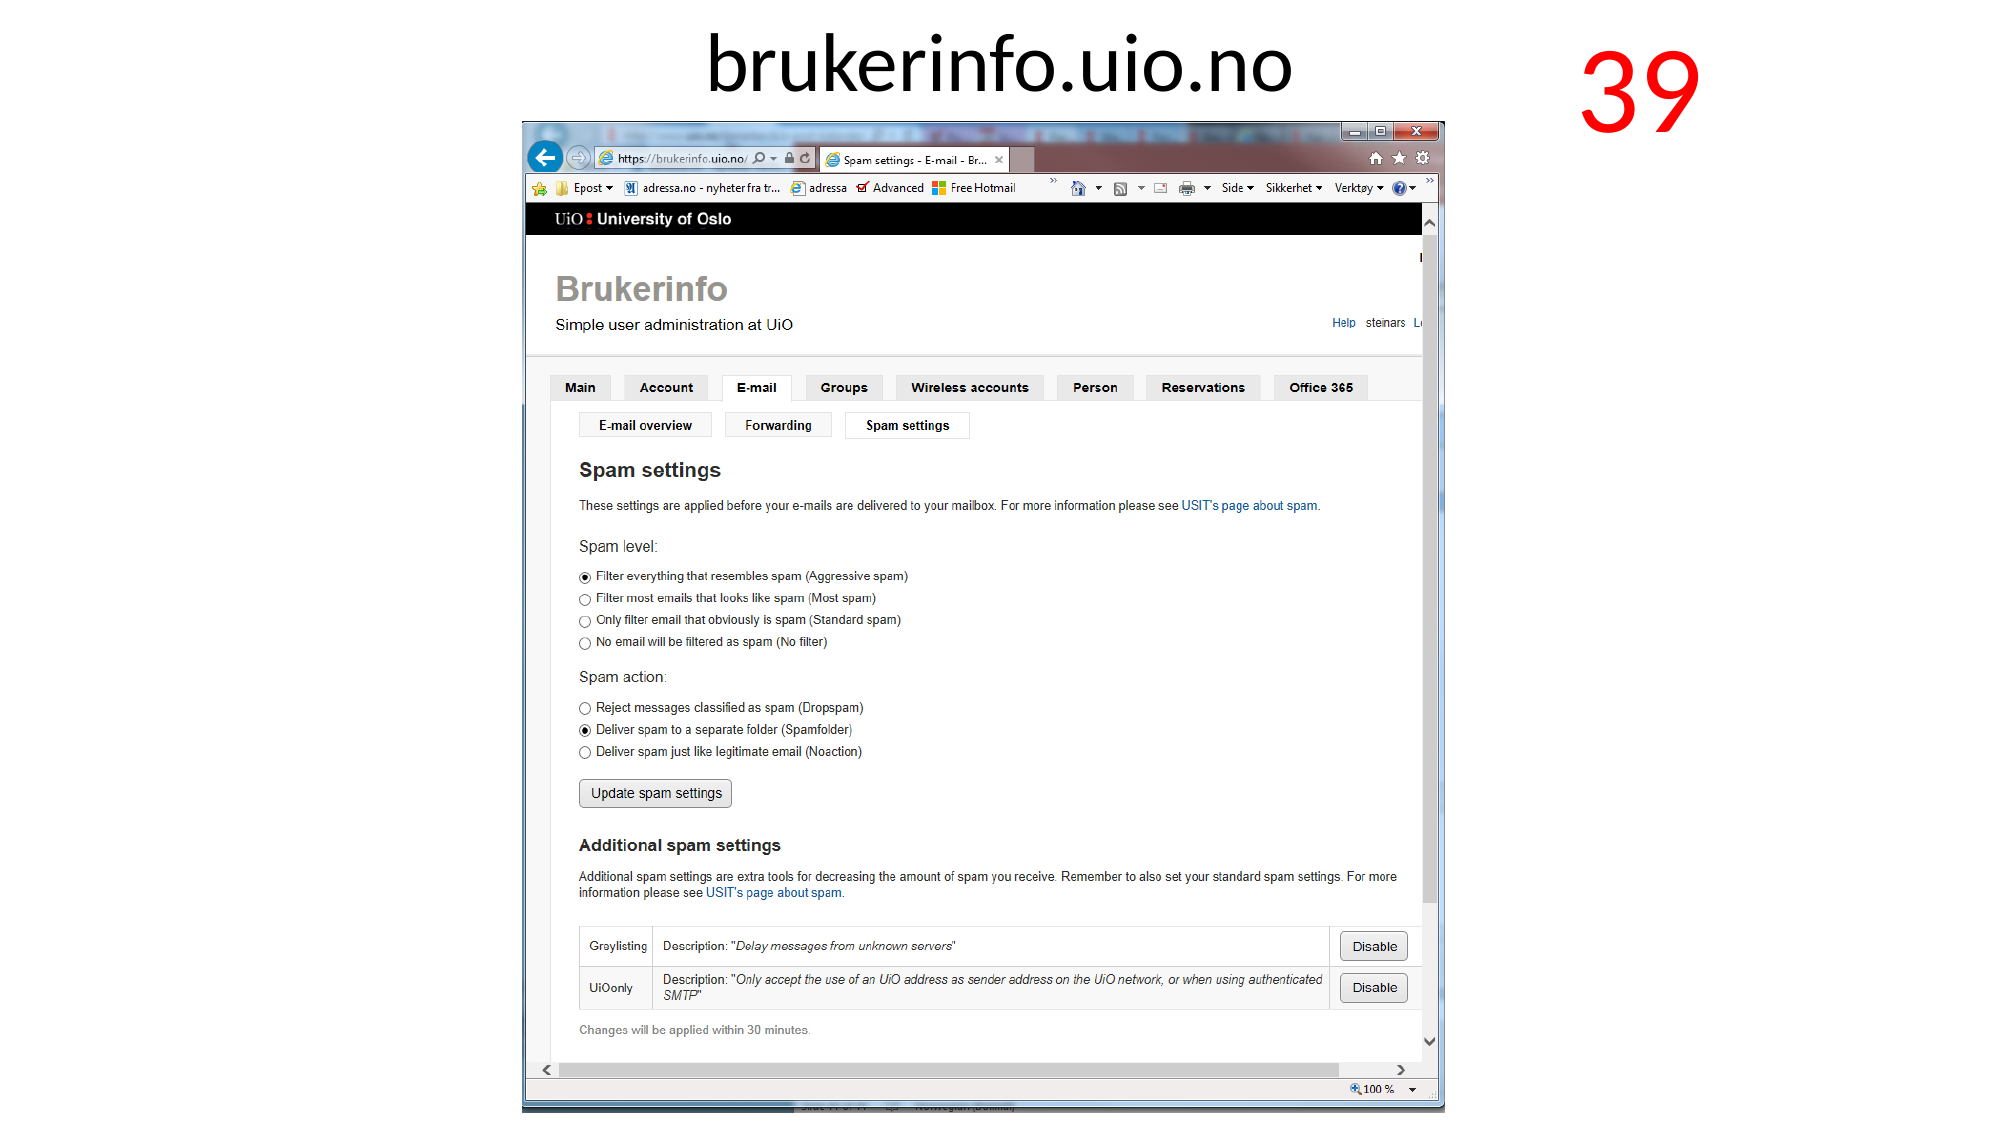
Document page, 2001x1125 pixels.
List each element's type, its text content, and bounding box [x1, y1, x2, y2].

text_box 39 [1561, 0, 1750, 165]
title brukerinfo.uio.no [324, 0, 1561, 116]
picture [522, 121, 1446, 1113]
